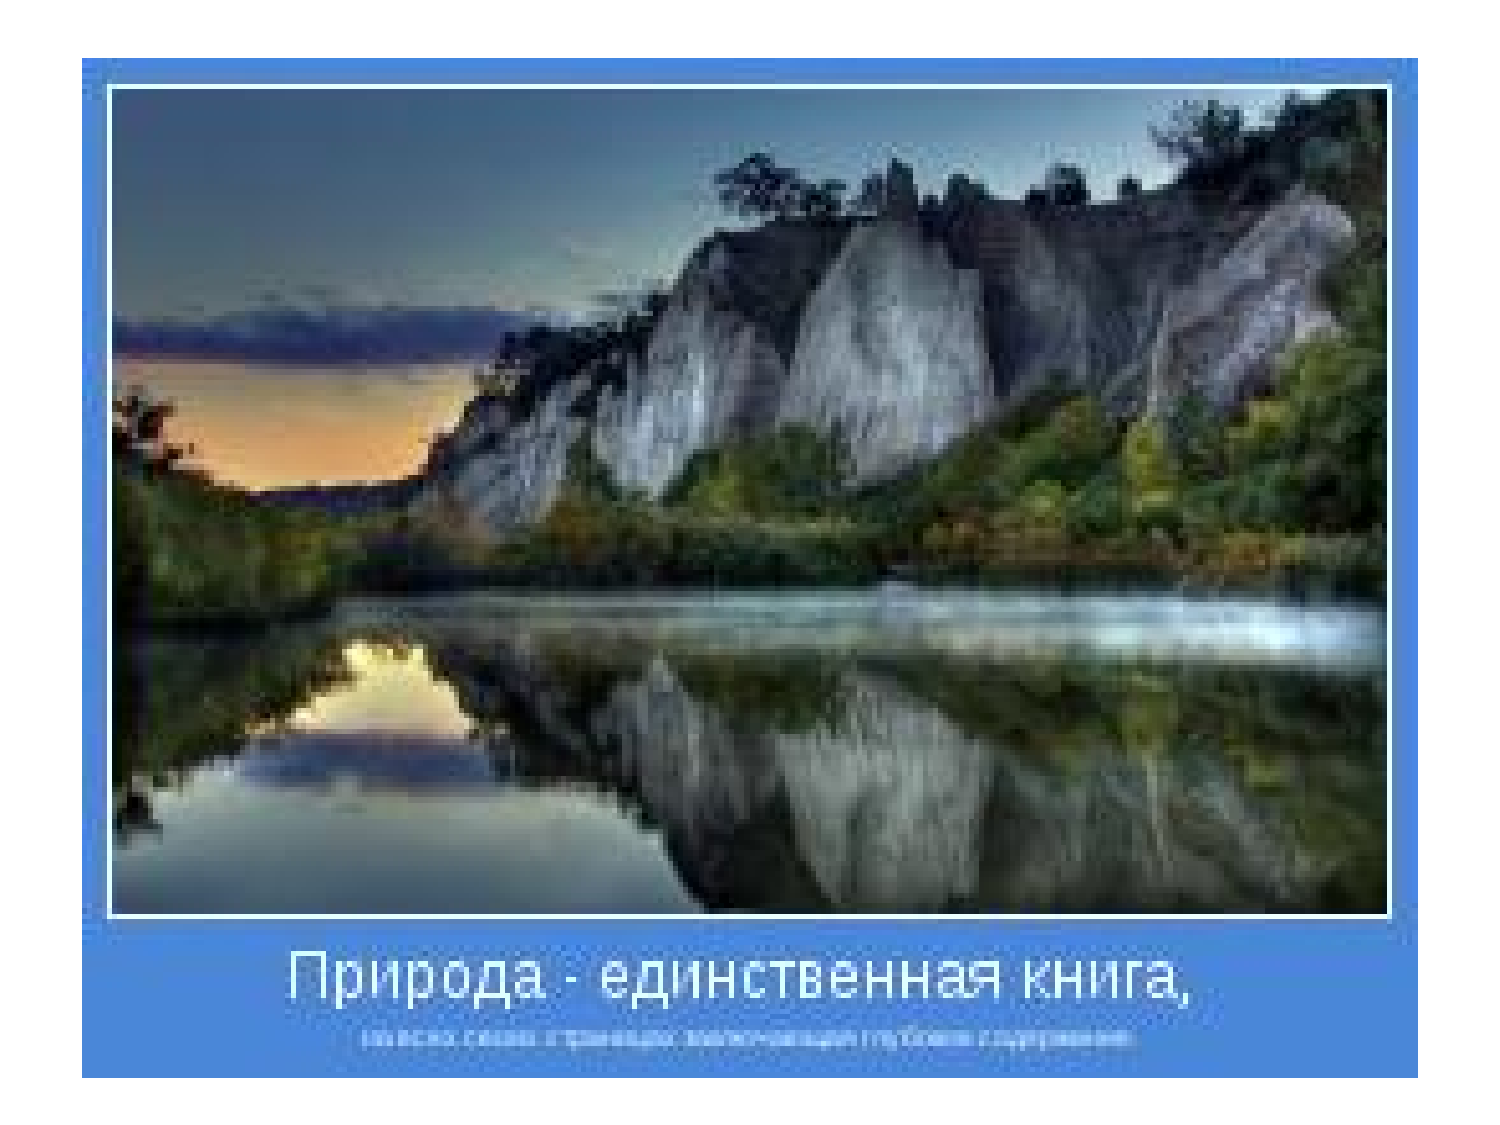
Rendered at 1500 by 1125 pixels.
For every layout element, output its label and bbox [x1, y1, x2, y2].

list [81, 58, 1419, 1079]
